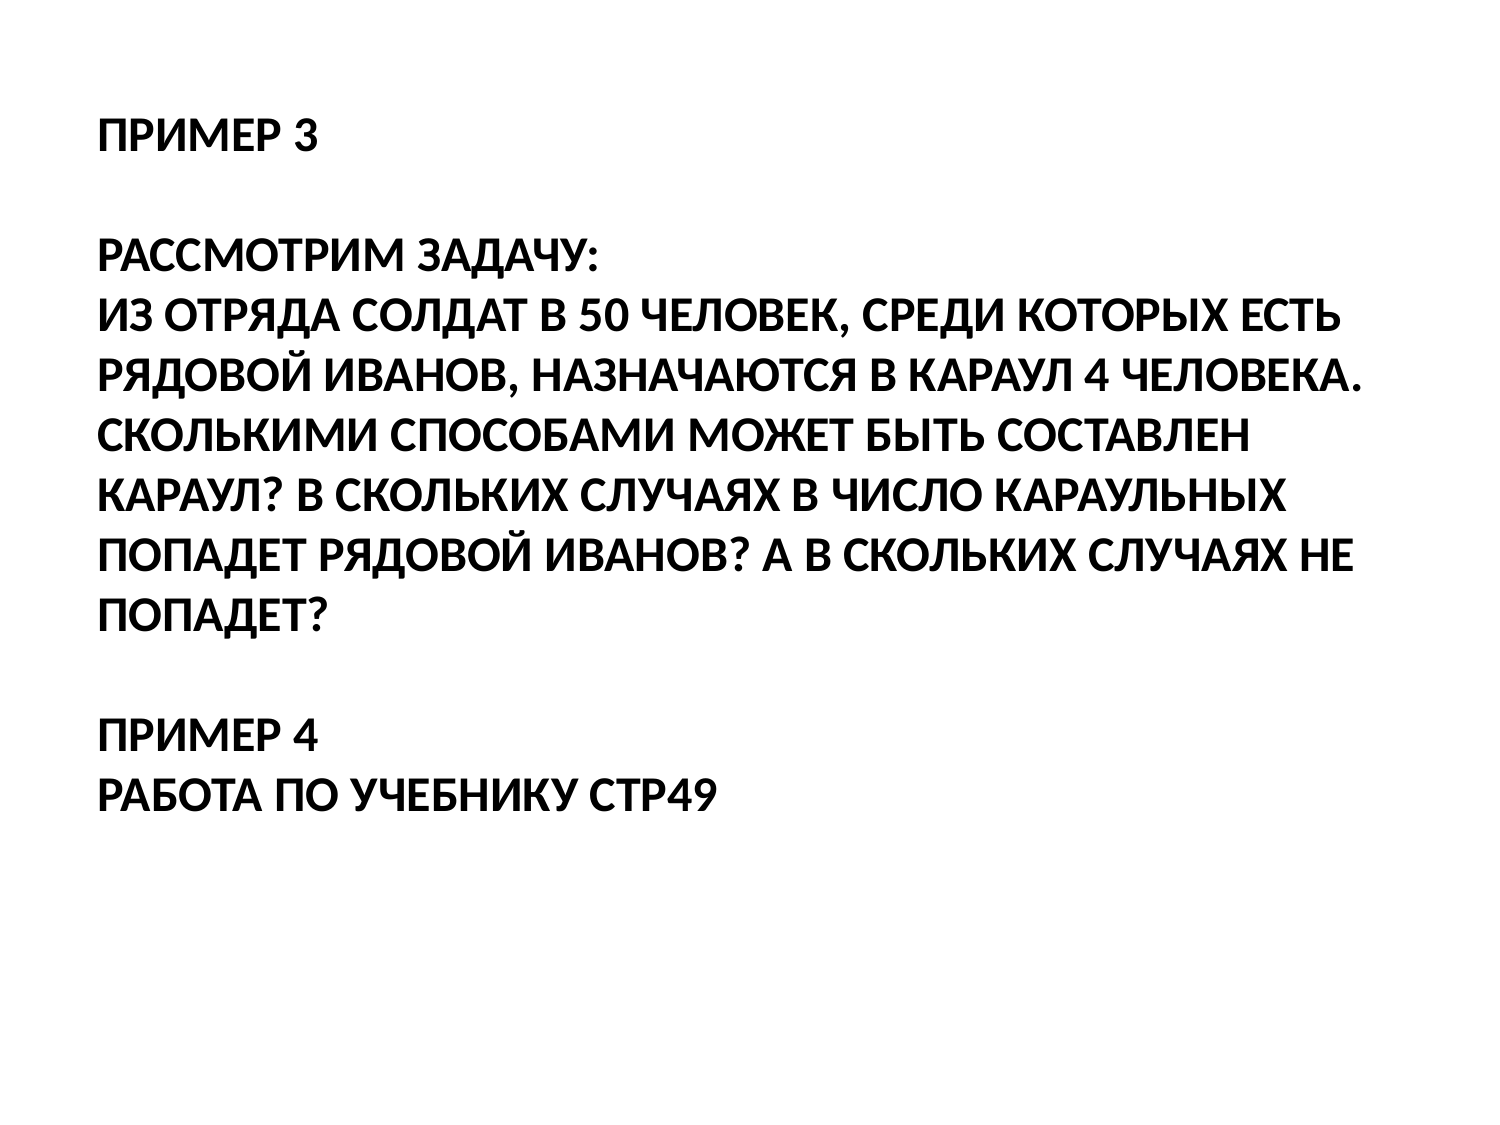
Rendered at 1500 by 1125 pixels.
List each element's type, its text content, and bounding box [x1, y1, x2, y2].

title Пример 3 Рассмотрим задачу: Из отряда солдат в 50 человек, среди которых есть рядовой Иванов, назначаются в караул 4 человека. Сколькими способами может быть составлен караул? В скольких случаях в число караульных попадет рядовой Иванов? А в скольких случаях не попадет? Пример 4 Работа по учебнику стр49 [82, 93, 1454, 1067]
